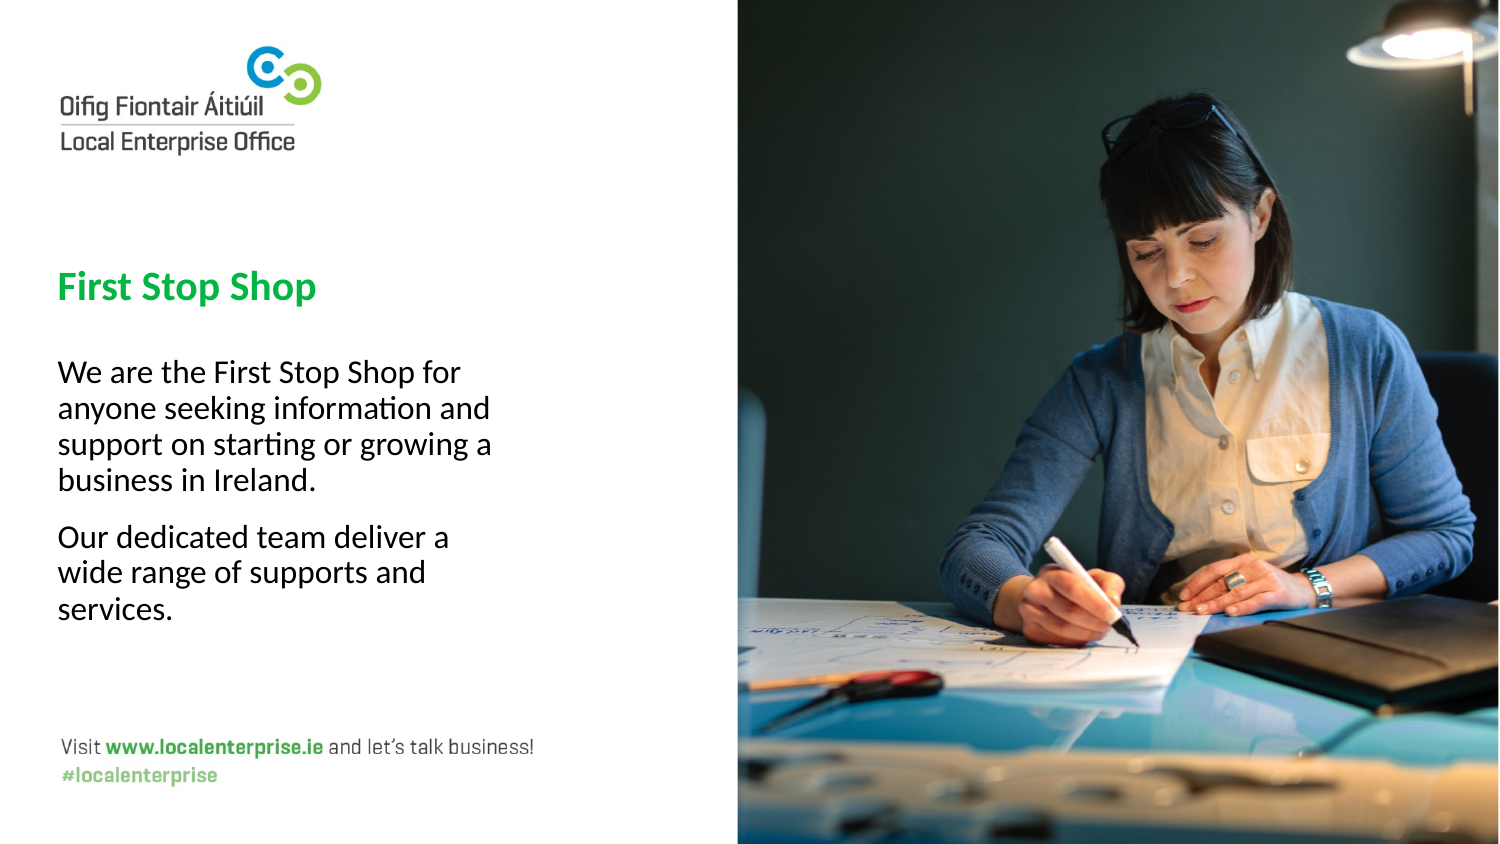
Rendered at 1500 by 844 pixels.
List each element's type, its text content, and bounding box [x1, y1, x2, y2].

picture [0, 0, 1499, 844]
list We are the First Stop Shop for anyone seeking information and support on starting or growing a business in Ireland. Our dedicated team deliver a wide range of supports and services. [42, 347, 538, 747]
title First Stop Shop [42, 237, 628, 336]
